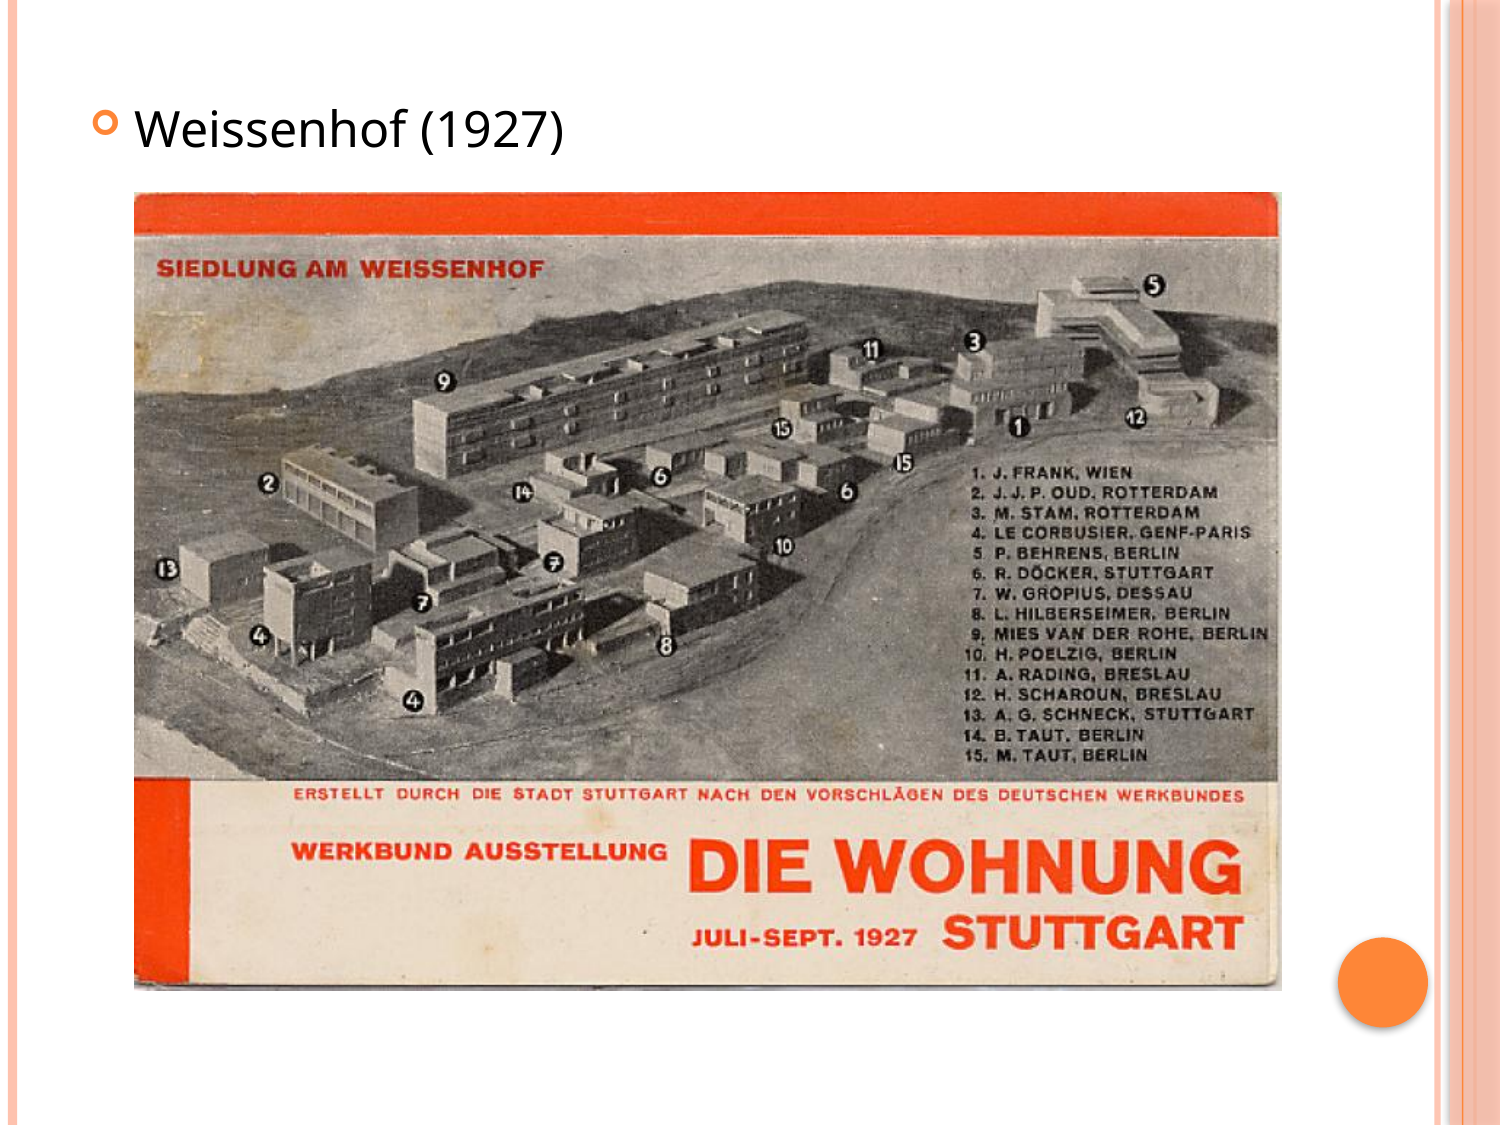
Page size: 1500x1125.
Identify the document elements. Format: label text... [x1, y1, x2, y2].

list Weissenhof (1927) [75, 90, 1300, 1062]
picture [133, 192, 1282, 992]
